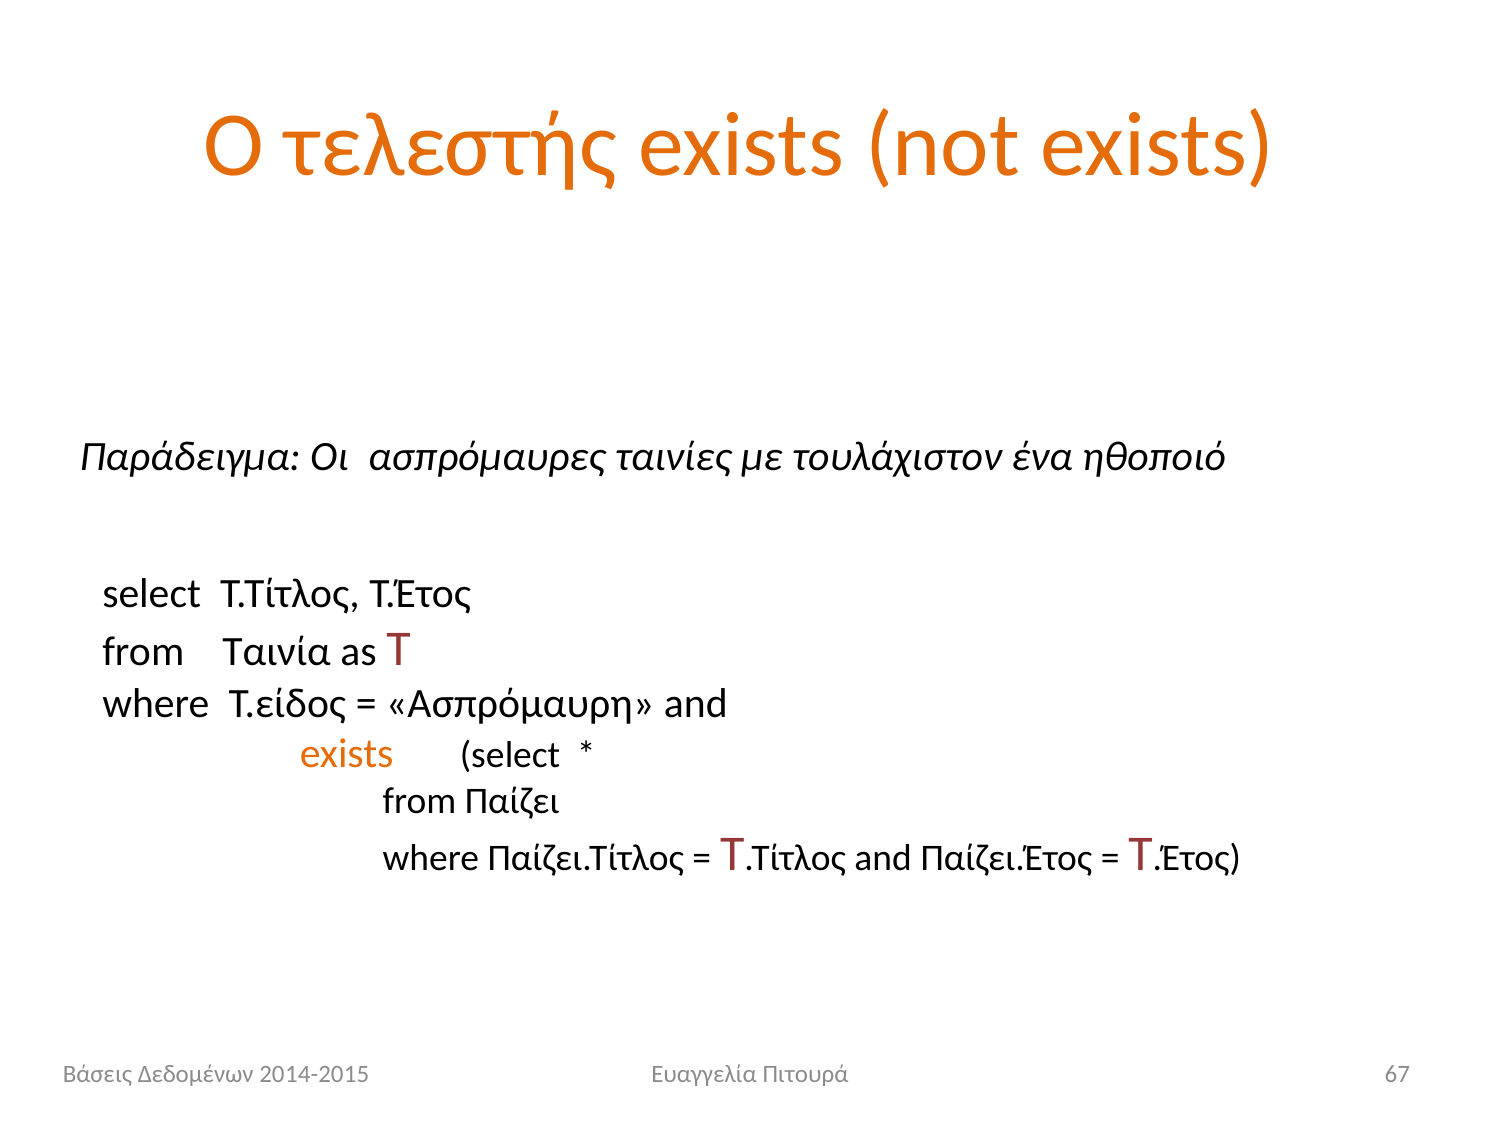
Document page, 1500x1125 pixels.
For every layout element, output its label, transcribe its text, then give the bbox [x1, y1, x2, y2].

footer Ευαγγελία Πιτουρά [512, 1042, 988, 1103]
slide_number 67 [1074, 1042, 1425, 1103]
text_box Βάσεις Δεδομένων 2014-2015 [47, 1038, 398, 1106]
text_box select Τ.Τίτλος, Τ.Έτος from Ταινία as Τ where Τ.είδος = «Ασπρόμαυρη» and exists (select * from Παίζει where Παίζει.Τίτλος = Τ.Τίτλος and Παίζει.Έτος = Τ.Έτος) [87, 558, 1500, 889]
title Ο τελεστής exists (not exists) [75, 45, 1425, 233]
text_box Παράδειγμα: Οι ασπρόμαυρες ταινίες με τουλάχιστον ένα ηθοποιό [64, 420, 1428, 486]
